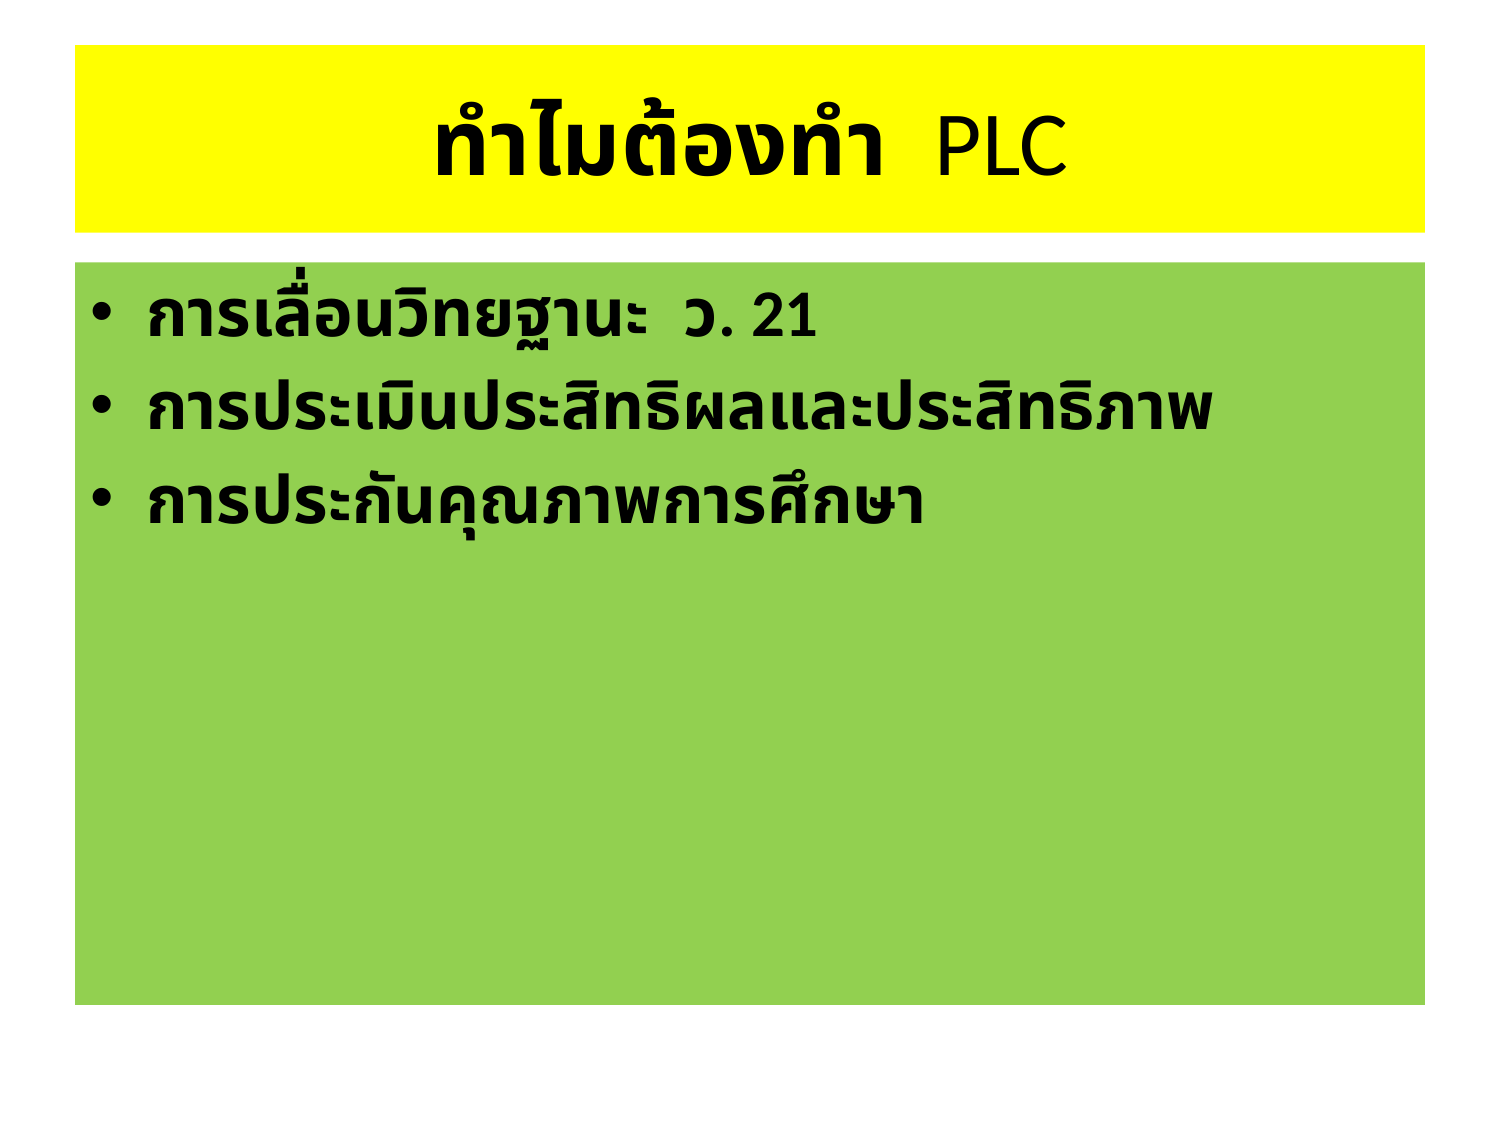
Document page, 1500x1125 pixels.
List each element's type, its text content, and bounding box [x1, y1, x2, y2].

title ทำไมต้องทำ PLC [75, 45, 1425, 233]
list การเลื่อนวิทยฐานะ ว. 21 การประเมินประสิทธิผลและประสิทธิภาพ การประกันคุณภาพการศึกษา [75, 262, 1425, 1005]
